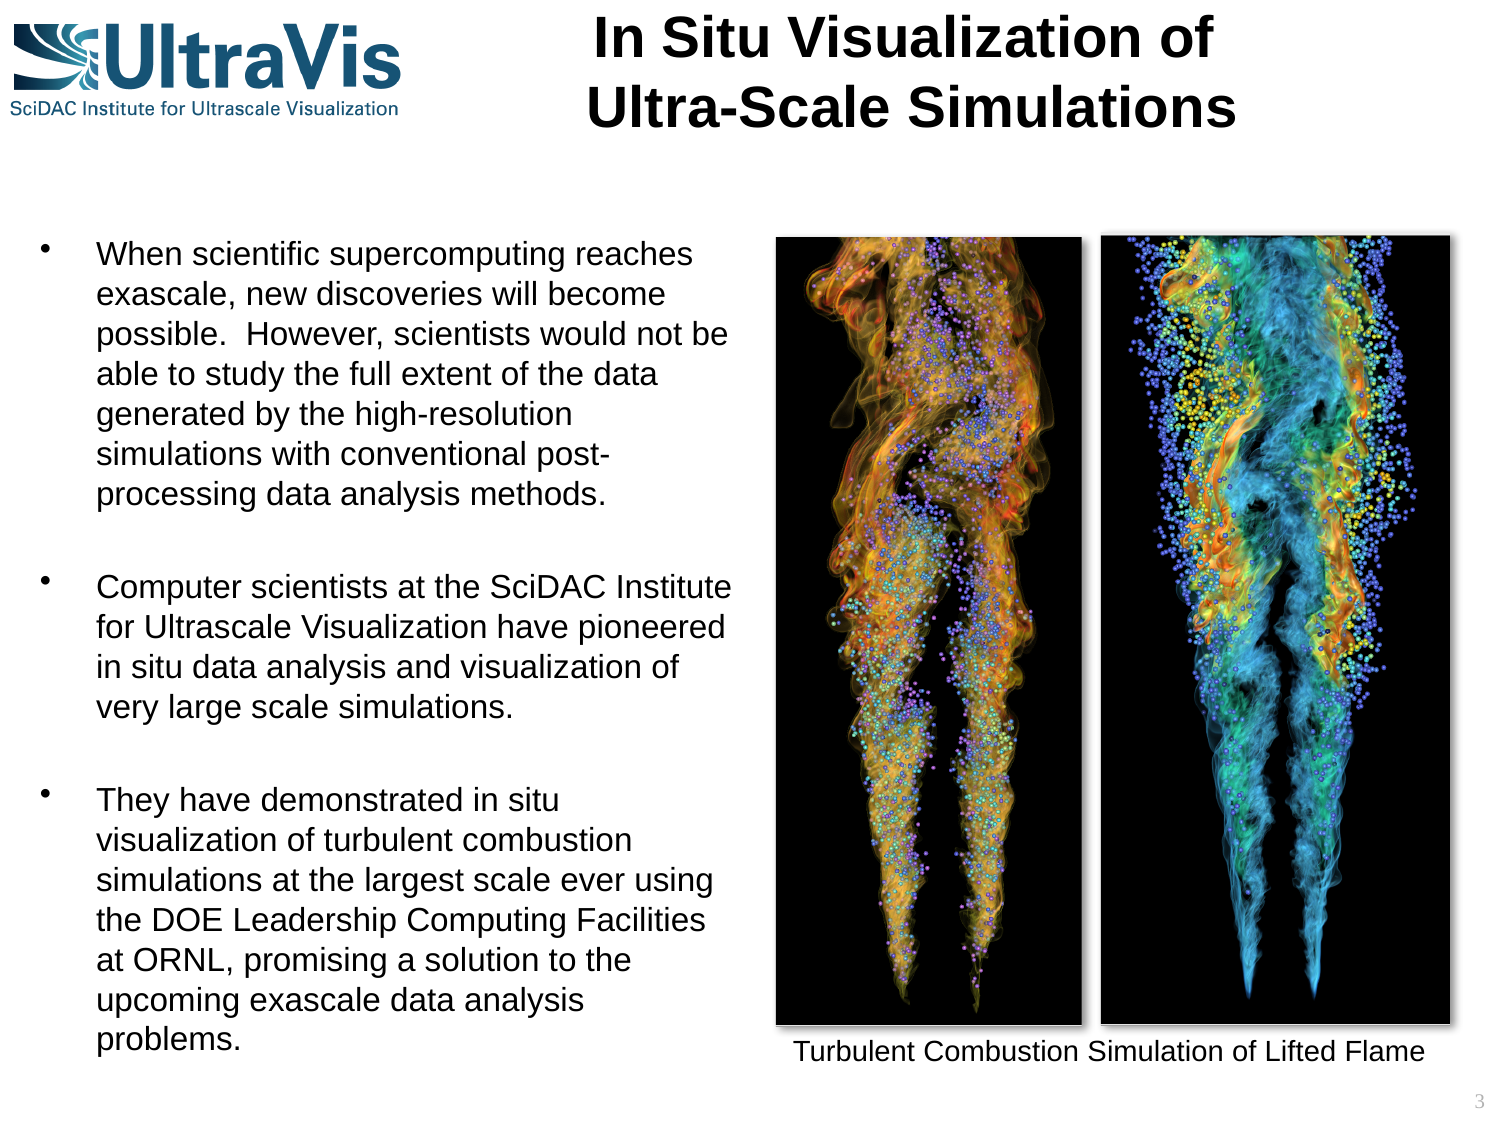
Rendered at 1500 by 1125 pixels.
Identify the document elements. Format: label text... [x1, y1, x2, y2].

title In Situ Visualization of Ultra-Scale Simulations [411, 0, 1413, 138]
slide_number 3 [1325, 1074, 1500, 1125]
picture [0, 12, 411, 124]
picture [1100, 232, 1451, 1027]
picture [775, 237, 1082, 1028]
text_box Turbulent Combustion Simulation of Lifted Flame [778, 1024, 1442, 1075]
text_box When scientific supercomputing reaches exascale, new discoveries will become possible. However, scientists would not be able to study the full extent of the data generated by the high-resolution simulations with conventional post-processing data analysis methods. Computer scientists at the SciDAC Institute for Ultrascale Visualization have pioneered in situ data analysis and visualization of very large scale simulations. They have demonstrated in situ visualization of turbulent combustion simulations at the largest scale ever using the DOE Leadership Computing Facilities at ORNL, promising a solution to the upcoming exascale data analysis problems. [24, 224, 750, 1088]
